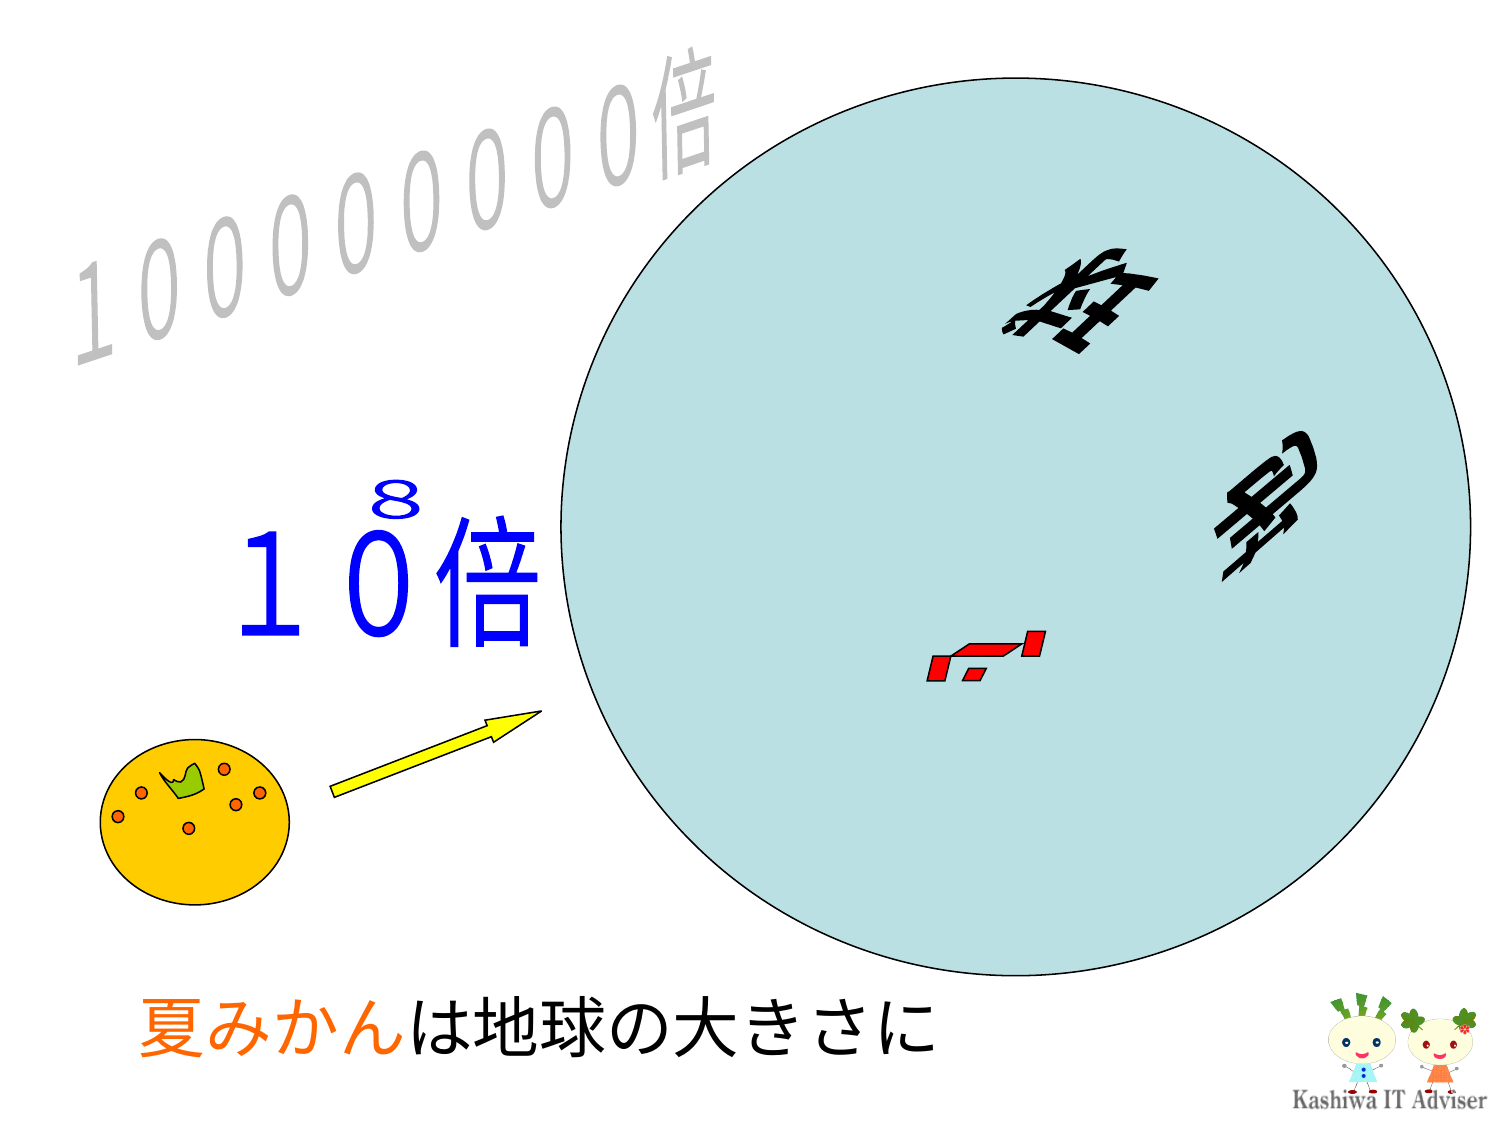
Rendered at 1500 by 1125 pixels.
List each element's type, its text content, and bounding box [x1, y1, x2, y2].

text_box [230, 798, 242, 811]
text_box [253, 786, 266, 799]
text_box [330, 710, 542, 798]
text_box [560, 78, 1471, 976]
text_box [182, 822, 195, 835]
picture [1292, 992, 1488, 1110]
text_box [135, 786, 148, 799]
text_box [159, 763, 205, 799]
text_box [112, 810, 124, 823]
list 夏みかんは地球の大きさに [123, 987, 963, 1076]
text_box [218, 763, 231, 776]
text_box [100, 739, 290, 905]
